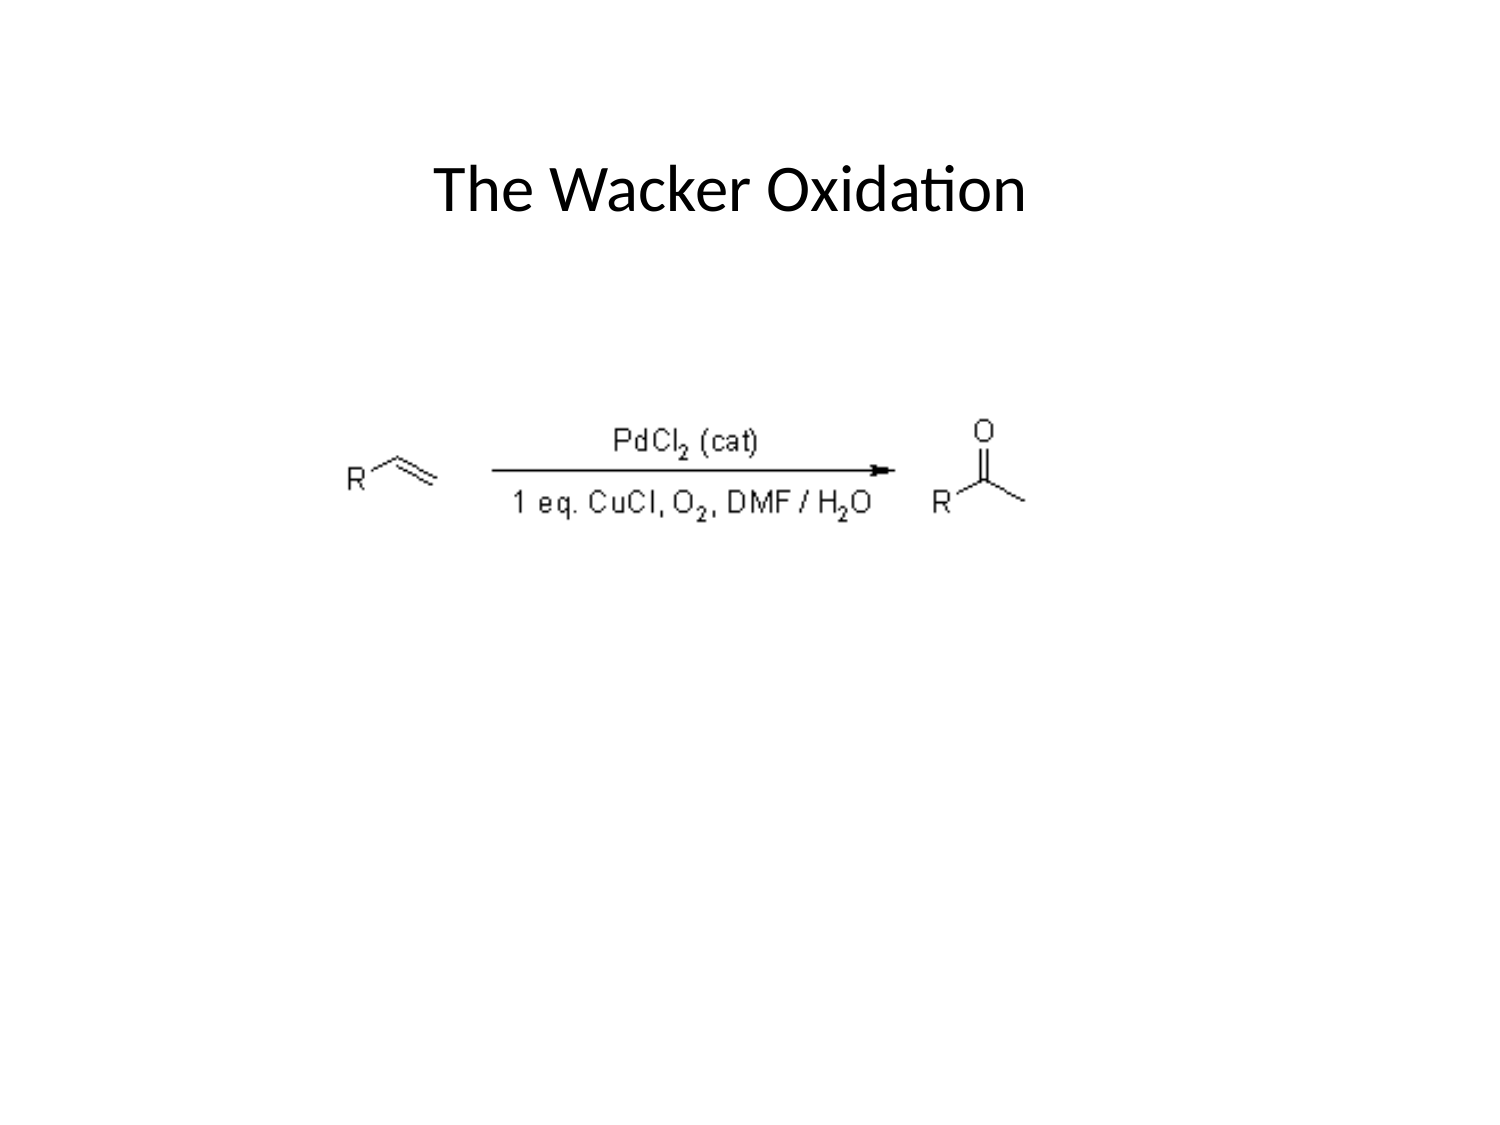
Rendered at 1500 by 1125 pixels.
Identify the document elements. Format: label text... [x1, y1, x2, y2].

text_box The Wacker Oxidation [162, 137, 1300, 233]
picture [324, 374, 1103, 551]
